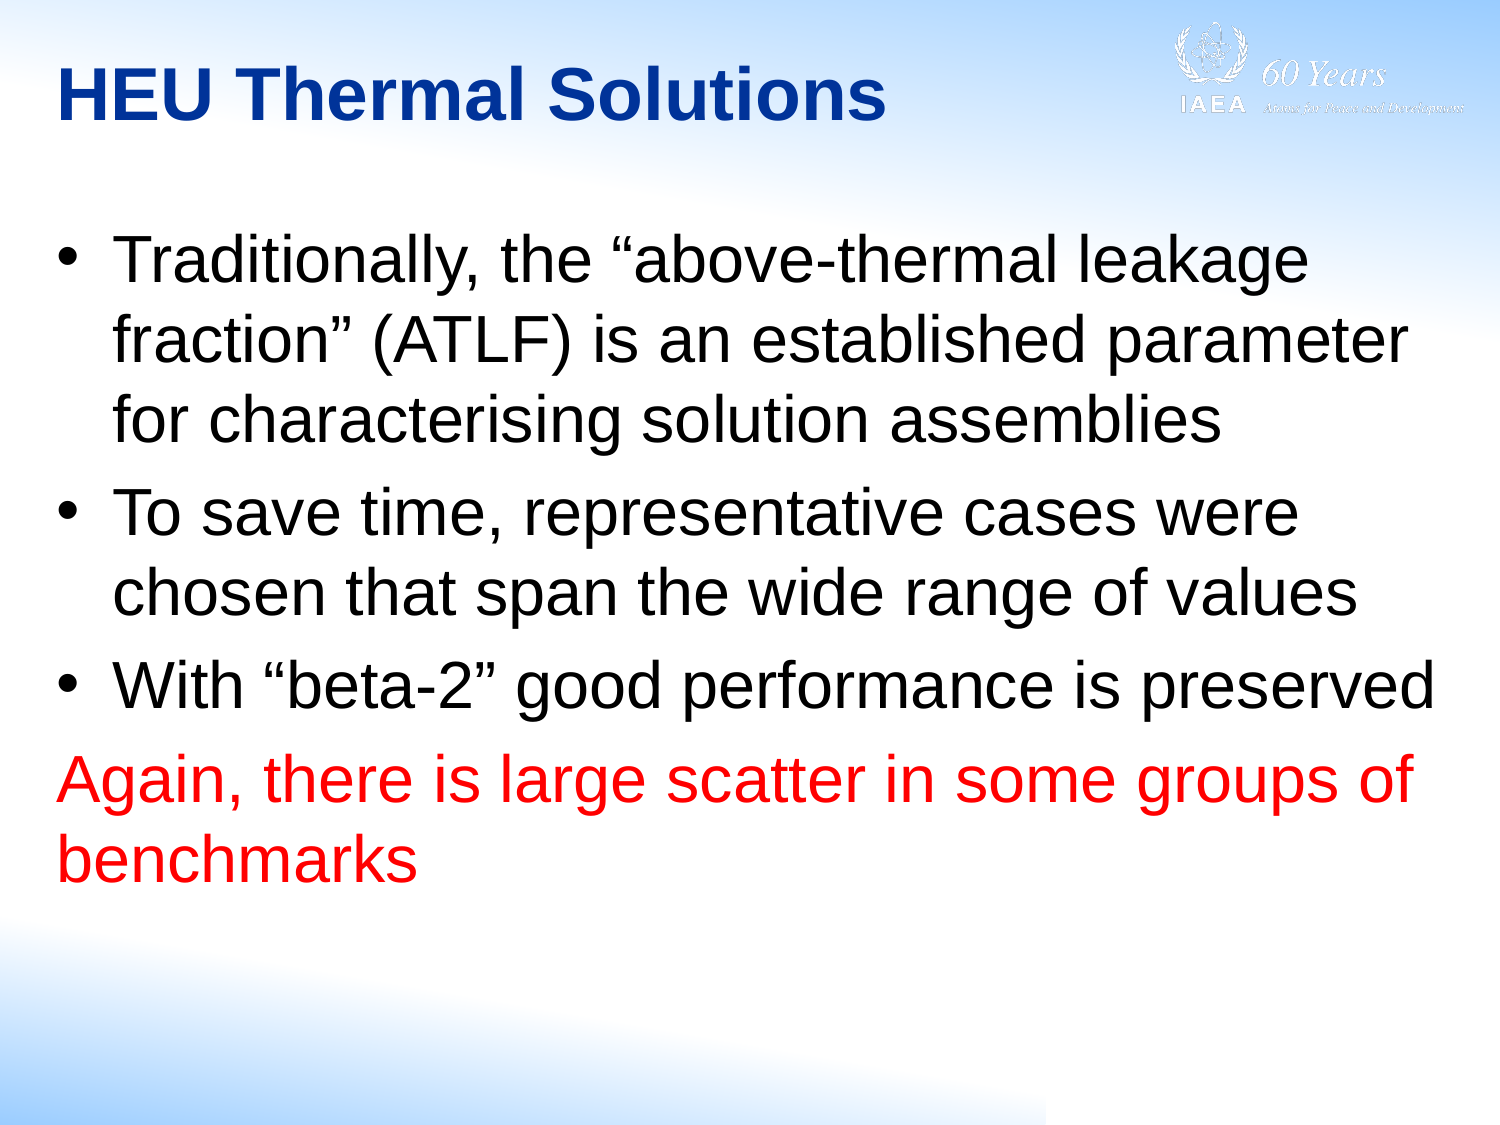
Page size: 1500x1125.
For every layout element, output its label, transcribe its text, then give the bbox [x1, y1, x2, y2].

picture [1175, 22, 1464, 115]
title HEU Thermal Solutions [41, 19, 1046, 161]
list Traditionally, the “above-thermal leakage fraction” (ATLF) is an established parameter for characterising solution assemblies To save time, representative cases were chosen that span the wide range of values With “beta-2” good performance is preserved Again, there is large scatter in some groups of benchmarks [41, 208, 1471, 1005]
